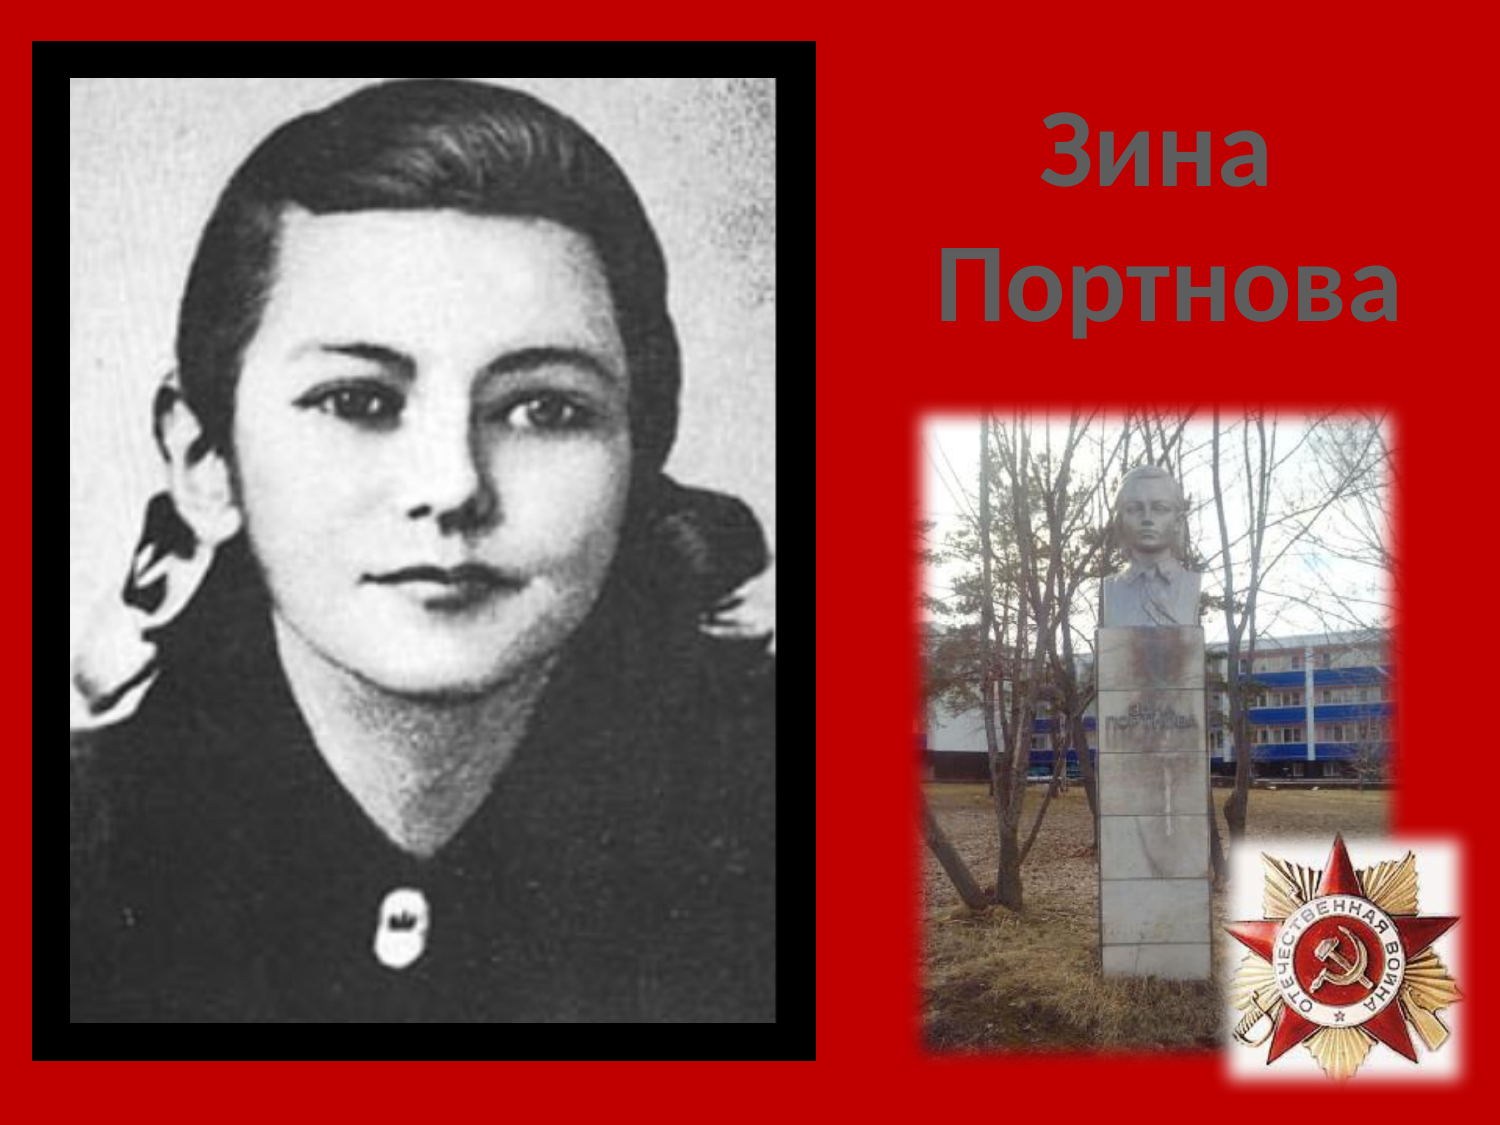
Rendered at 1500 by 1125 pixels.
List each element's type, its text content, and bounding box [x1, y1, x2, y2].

picture [69, 77, 780, 1024]
text_box Зина Портнова [894, 66, 1419, 352]
picture [903, 396, 1479, 1098]
